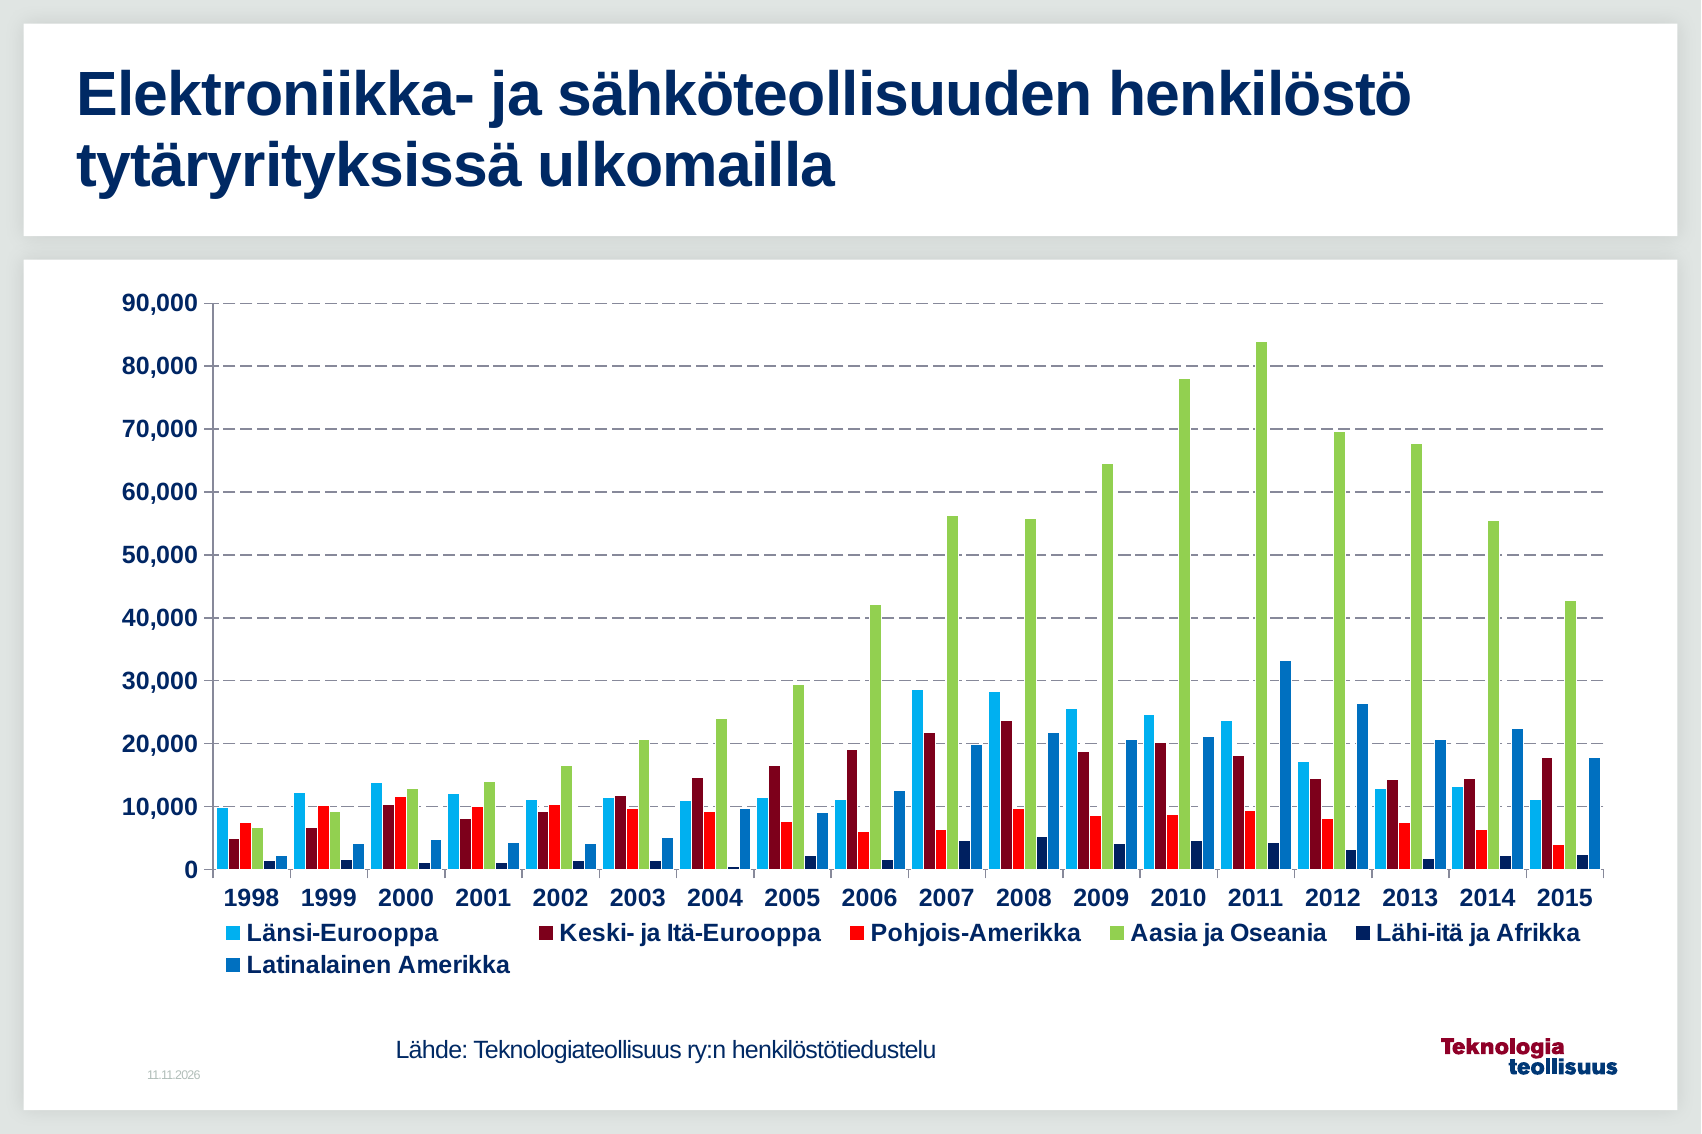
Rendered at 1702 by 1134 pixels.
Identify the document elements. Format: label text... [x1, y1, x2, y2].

text_box Lähde: Teknologiateollisuus ry:n henkilöstötiedustelu [389, 1027, 1241, 1070]
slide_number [141, 1063, 355, 1087]
chart [70, 283, 1630, 993]
title Elektroniikka- ja sähköteollisuuden henkilöstö tytäryrityksissä ulkomailla [70, 47, 1631, 213]
